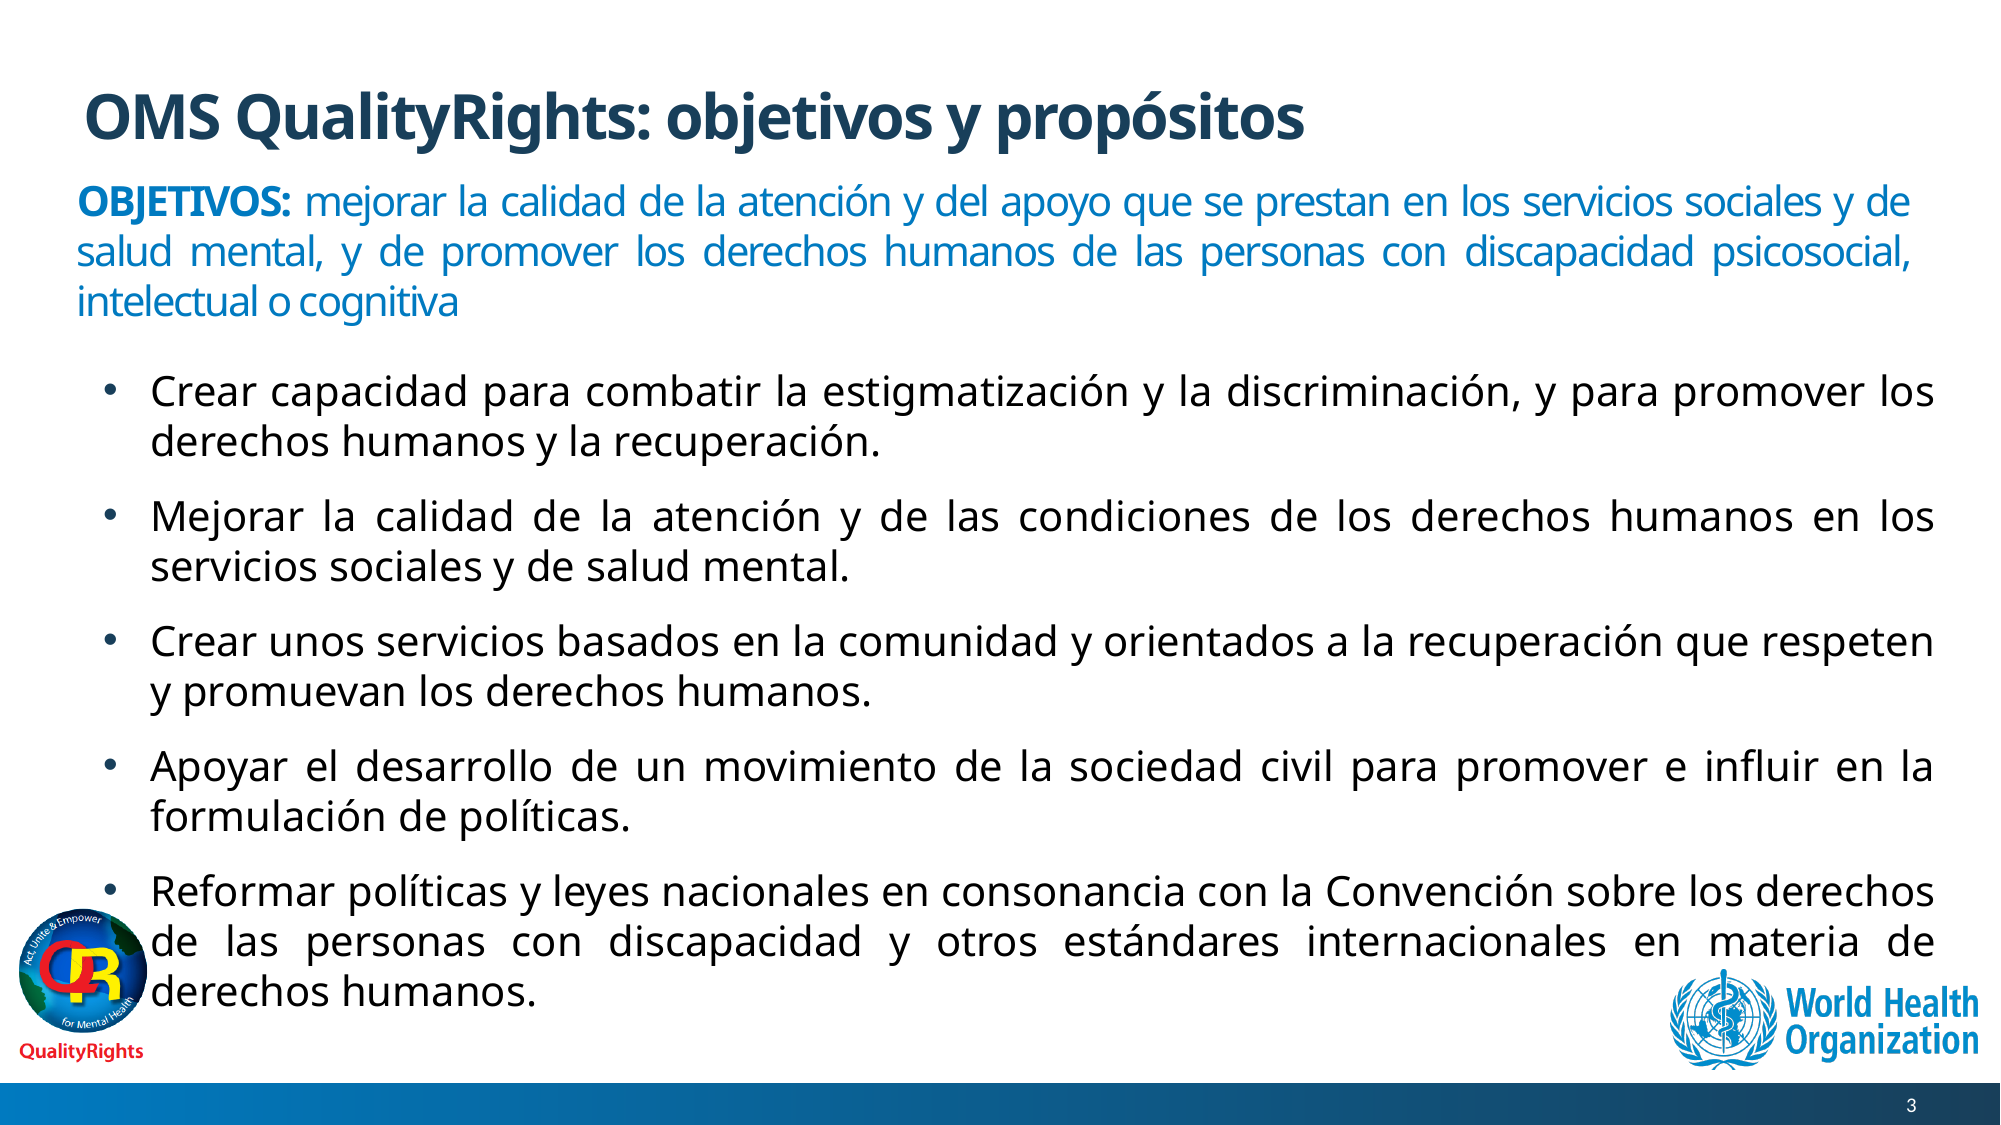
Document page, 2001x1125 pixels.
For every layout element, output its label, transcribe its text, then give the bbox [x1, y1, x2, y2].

title OMS QualityRights: objetivos y propósitos [83, 83, 1690, 154]
picture [1670, 969, 1978, 1070]
picture [1716, 1064, 1731, 1070]
picture [1725, 1040, 1747, 1054]
picture [0, 891, 162, 1076]
picture [1711, 1021, 1722, 1029]
list OBJETIVOS: mejorar la calidad de la atención y del apoyo que se prestan en los servicios sociales y de salud mental, y de promover los derechos humanos de las personas con discapacidad psicosocial, intelectual o cognitiva [76, 174, 1910, 357]
list Crear capacidad para combatir la estigmatización y la discriminación, y para promover los derechos humanos y la recuperación. Mejorar la calidad de la atención y de las condiciones de los derechos humanos en los servicios sociales y de salud mental. Crear unos servicios basados en la comunidad y orientados a la recuperación que respeten y promuevan los derechos humanos. Apoyar el desarrollo de un movimiento de la sociedad civil para promover e influir en la formulación de políticas. Reformar políticas y leyes nacionales en consonancia con la Convención sobre los derechos de las personas con discapacidad y otros estándares internacionales en materia de derechos humanos. [103, 356, 1937, 960]
picture [1726, 988, 1733, 999]
picture [1670, 1029, 1716, 1070]
slide_number 3 [1646, 1086, 1917, 1122]
picture [1678, 1024, 1682, 1034]
